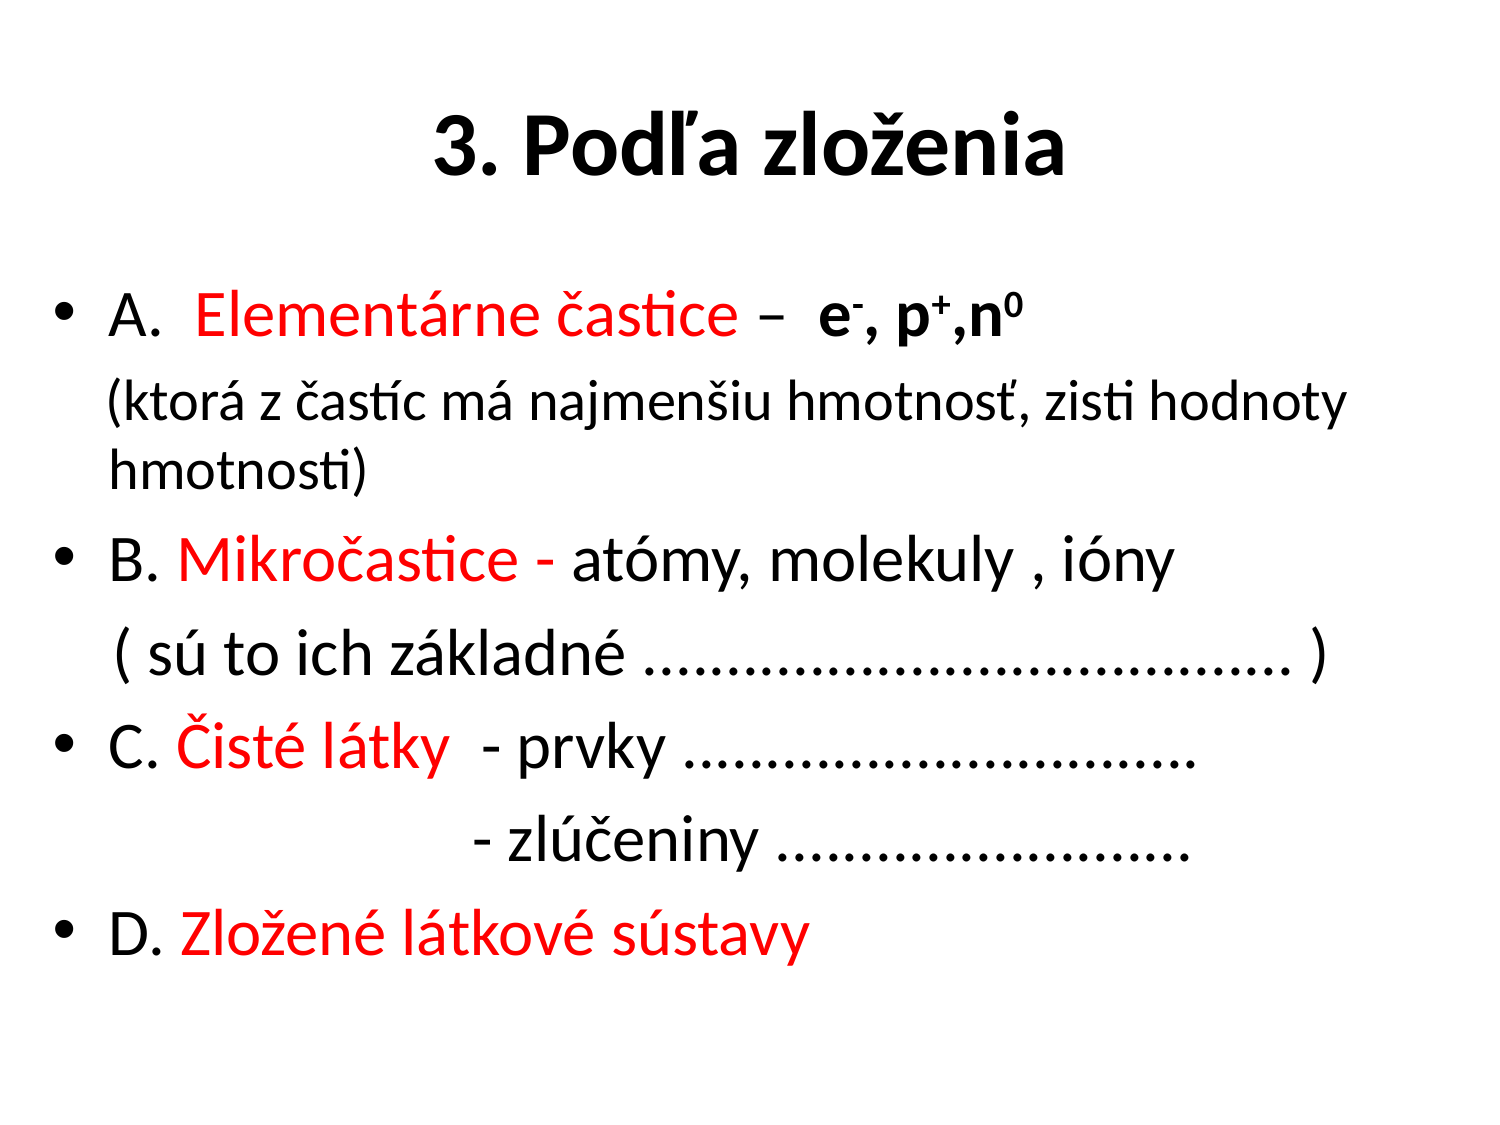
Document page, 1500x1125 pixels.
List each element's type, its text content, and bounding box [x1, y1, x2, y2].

list A. Elementárne častice – e-, p+,n0 (ktorá z častíc má najmenšiu hmotnosť, zisti hodnoty hmotnosti) B. Mikročastice - atómy, molekuly , ióny ( sú to ich základné ....................................... ) C. Čisté látky - prvky ............................... - zlúčeniny ......................... D. Zložené látkové sústavy [37, 262, 1463, 1005]
title 3. Podľa zloženia [75, 45, 1425, 233]
